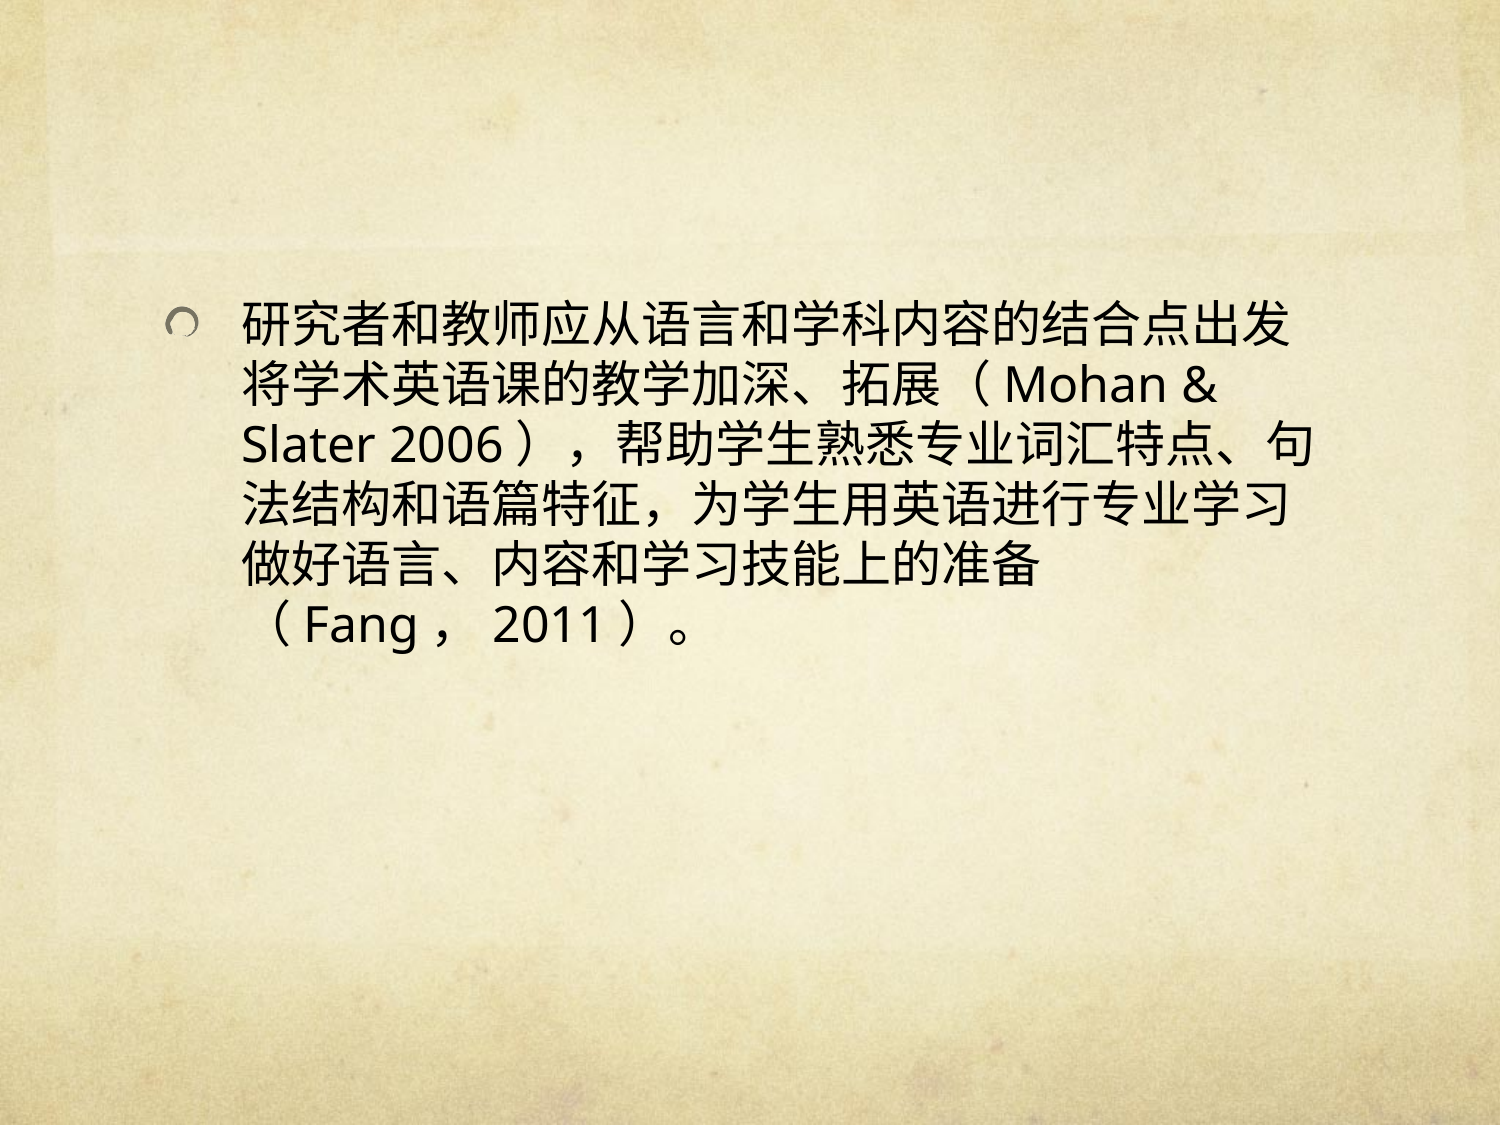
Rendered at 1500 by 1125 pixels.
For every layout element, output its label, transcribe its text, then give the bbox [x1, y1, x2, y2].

list 研究者和教师应从语言和学科内容的结合点出发将学术英语课的教学加深、拓展（Mohan & Slater 2006），帮助学生熟悉专业词汇特点、句法结构和语篇特征，为学生用英语进行专业学习做好语言、内容和学习技能上的准备（Fang，2011）。 [150, 284, 1350, 950]
picture [0, 0, 1500, 1125]
